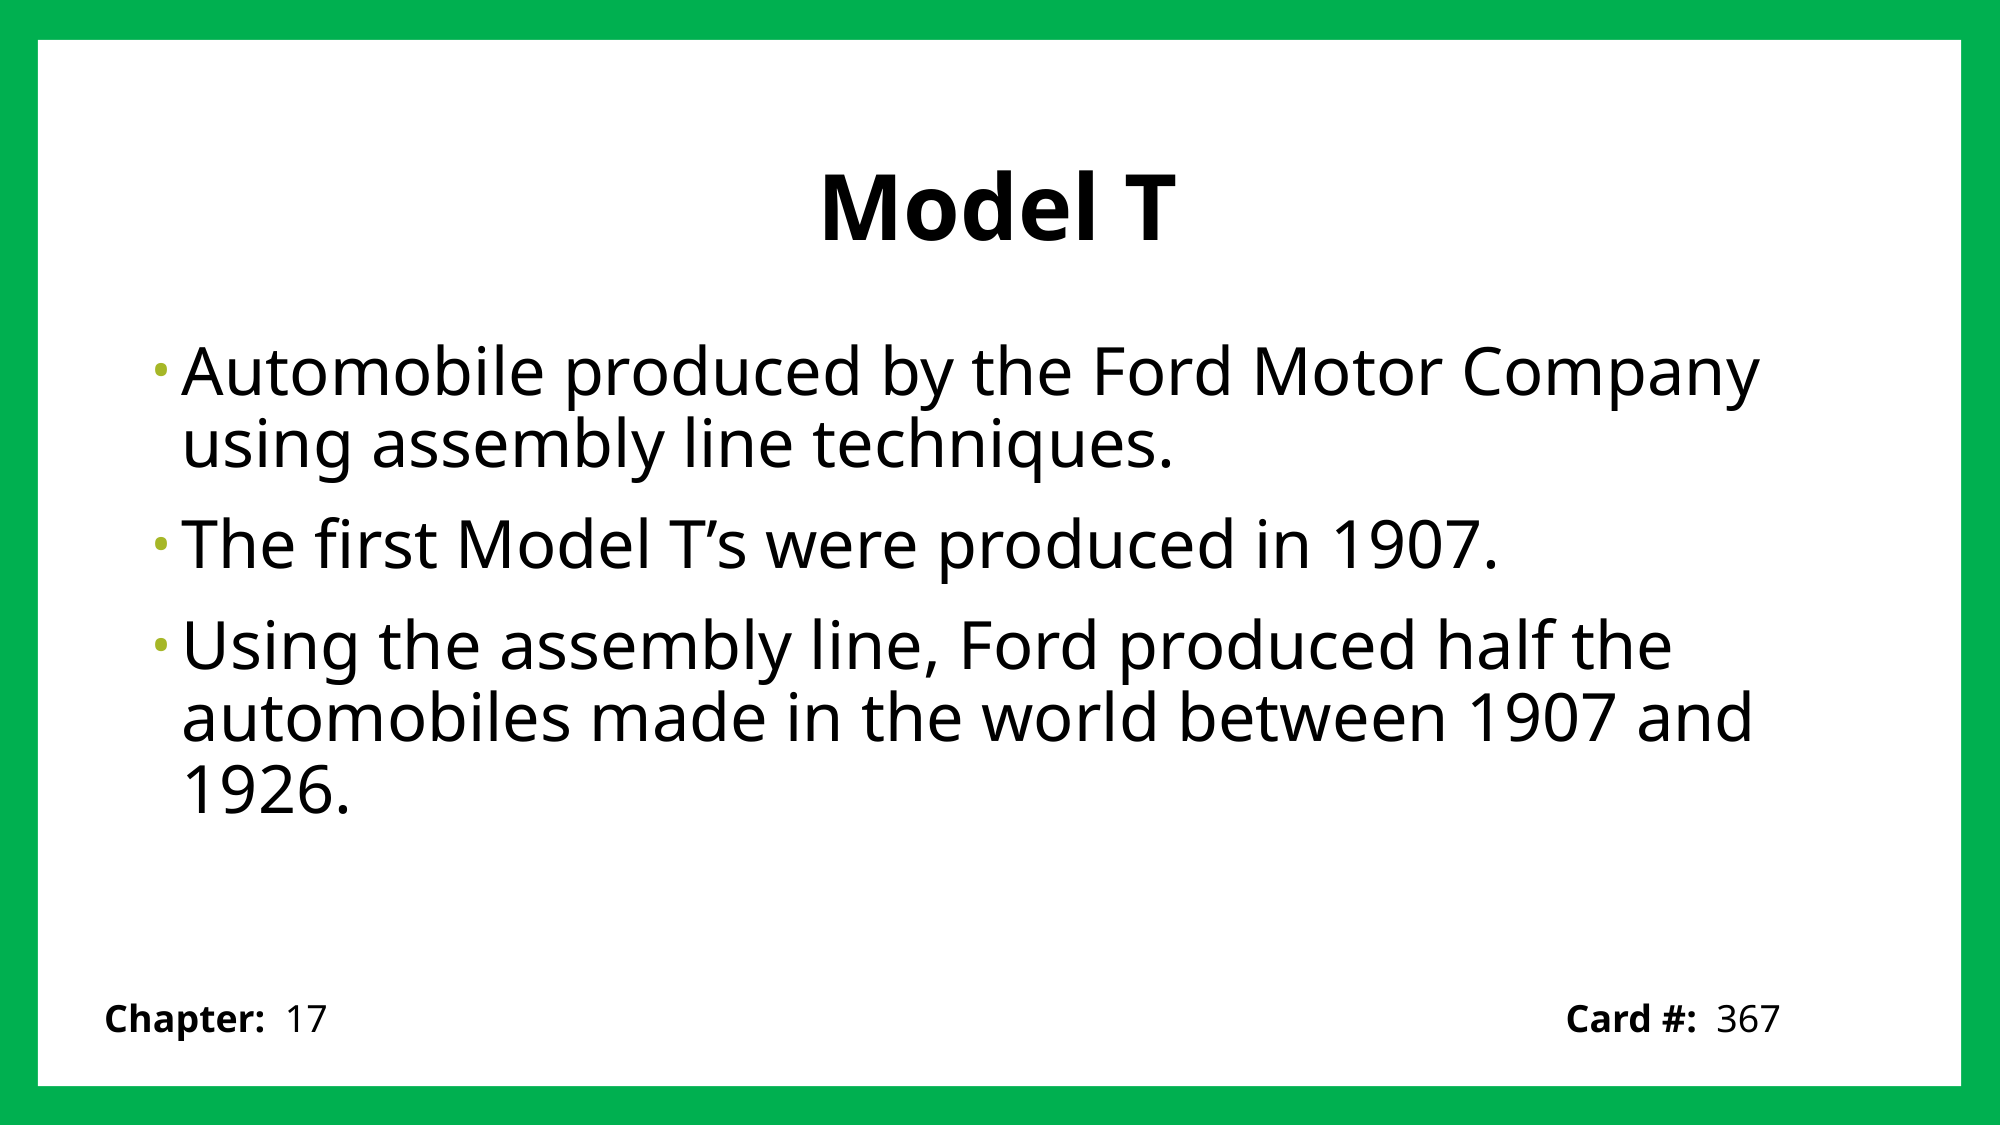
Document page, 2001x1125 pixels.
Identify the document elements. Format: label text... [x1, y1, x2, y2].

list Automobile produced by the Ford Motor Company using assembly line techniques. The first Model T’s were produced in 1907. Using the assembly line, Ford produced half the automobiles made in the world between 1907 and 1926. [129, 329, 1886, 926]
text_box Chapter: 17 [89, 987, 605, 1048]
title Model T [187, 99, 1808, 323]
text_box Card #: 367 [1550, 987, 1913, 1047]
